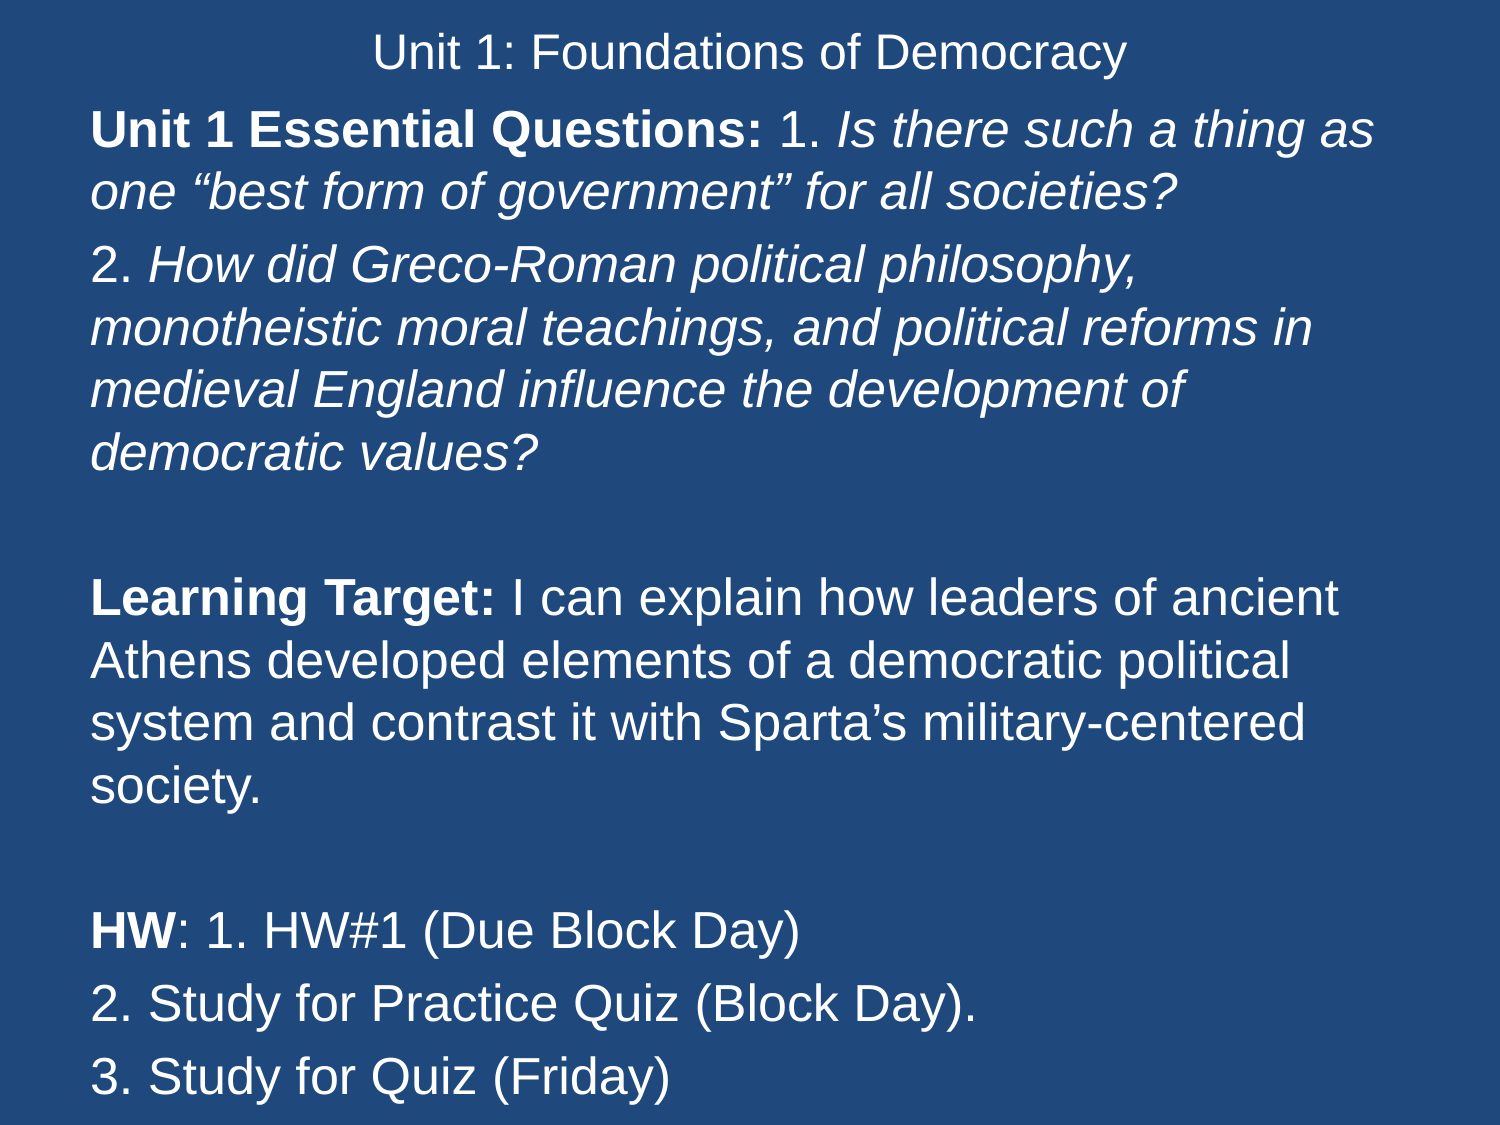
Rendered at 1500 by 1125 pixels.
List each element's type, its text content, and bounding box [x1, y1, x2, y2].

list Unit 1 Essential Questions: 1. Is there such a thing as one “best form of government” for all societies? 2. How did Greco-Roman political philosophy, monotheistic moral teachings, and political reforms in medieval England influence the development of democratic values? Learning Target: I can explain how leaders of ancient Athens developed elements of a democratic political system and contrast it with Sparta’s military-centered society. HW: 1. HW#1 (Due Block Day) 2. Study for Practice Quiz (Block Day). 3. Study for Quiz (Friday) [75, 87, 1425, 1125]
title Unit 1: Foundations of Democracy [75, 0, 1425, 87]
text_box [174, 675, 1500, 736]
